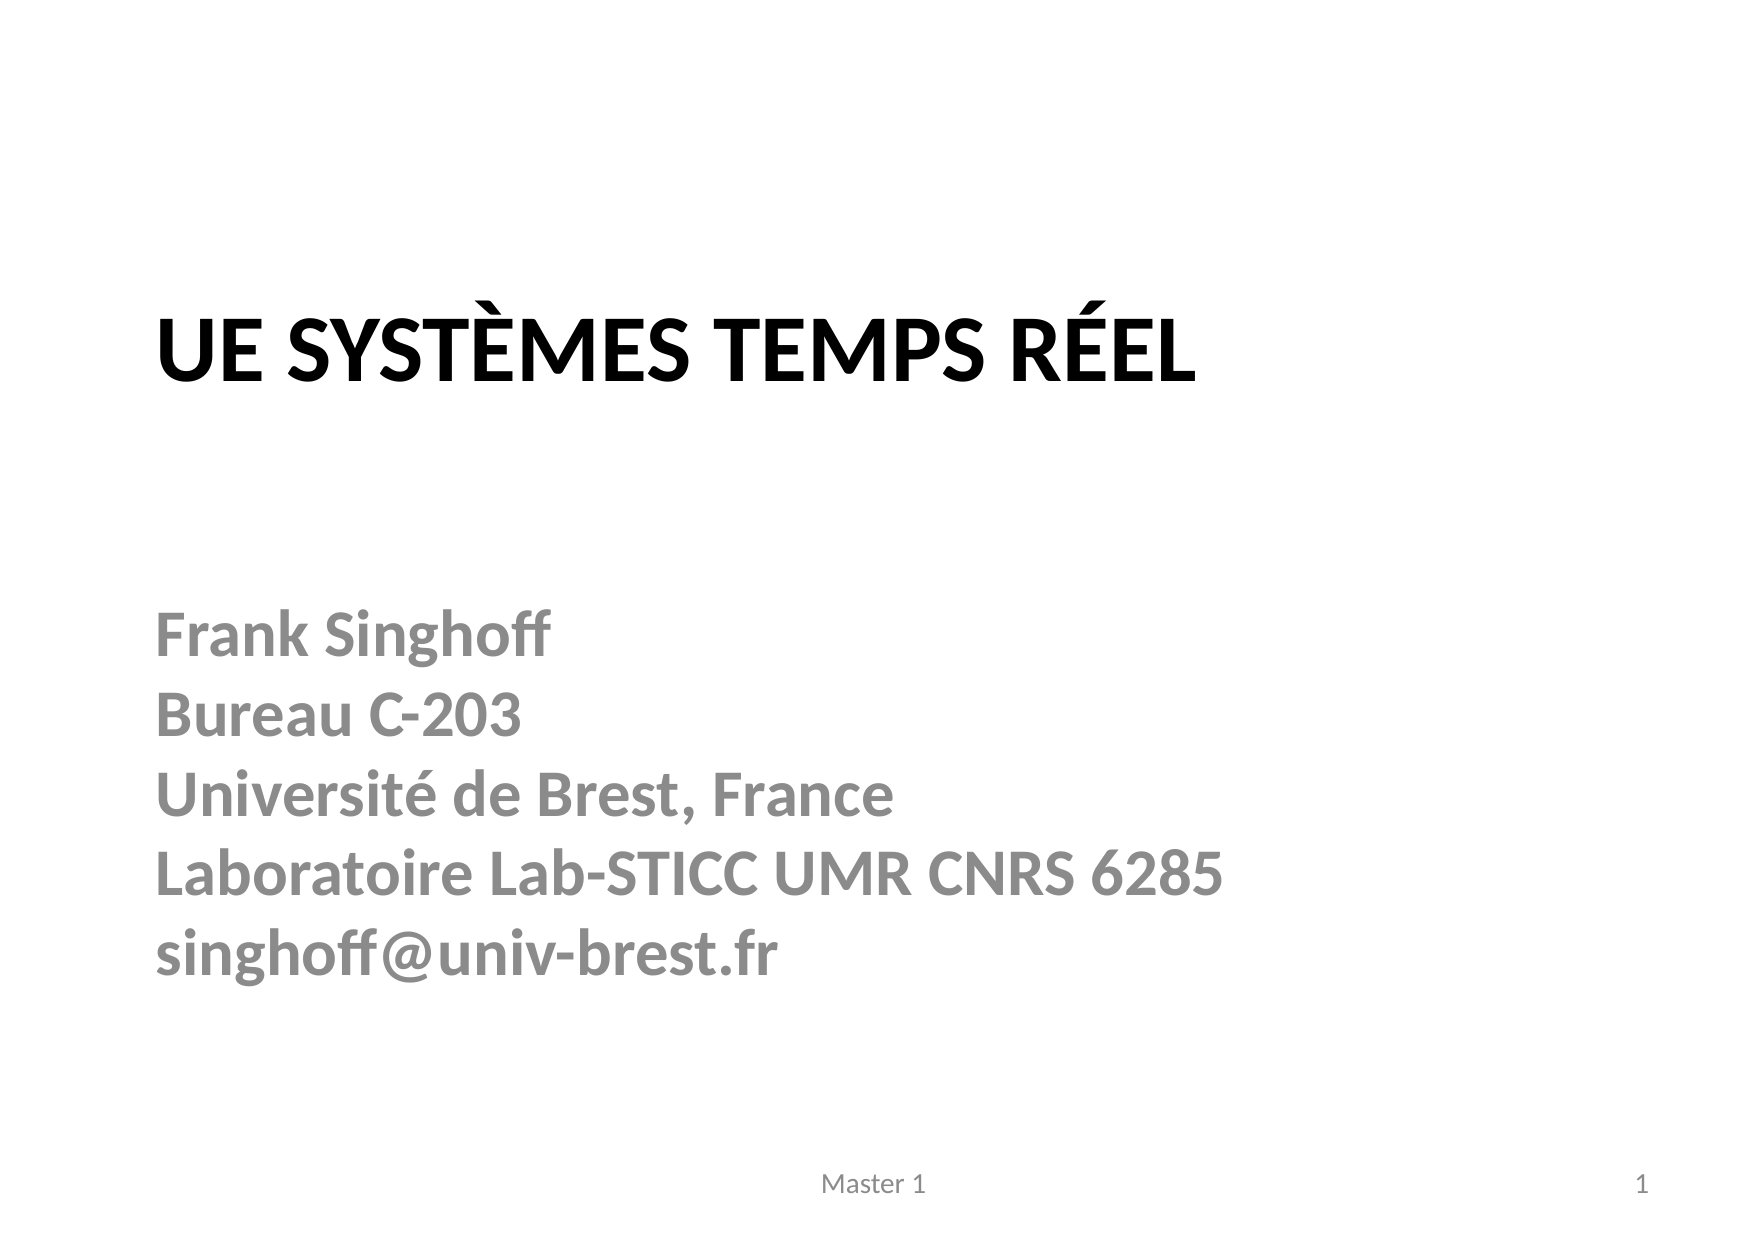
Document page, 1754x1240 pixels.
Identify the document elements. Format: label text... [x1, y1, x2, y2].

title UE systèmes temps réel [138, 277, 1630, 675]
footer Master 1 [599, 1148, 1155, 1215]
list Frank Singhoff Bureau C-203 Université de Brest, France Laboratoire Lab-STICC UMR CNRS 6285 singhoff@univ-brest.fr [138, 726, 1630, 998]
slide_number 1 [1256, 1148, 1667, 1215]
